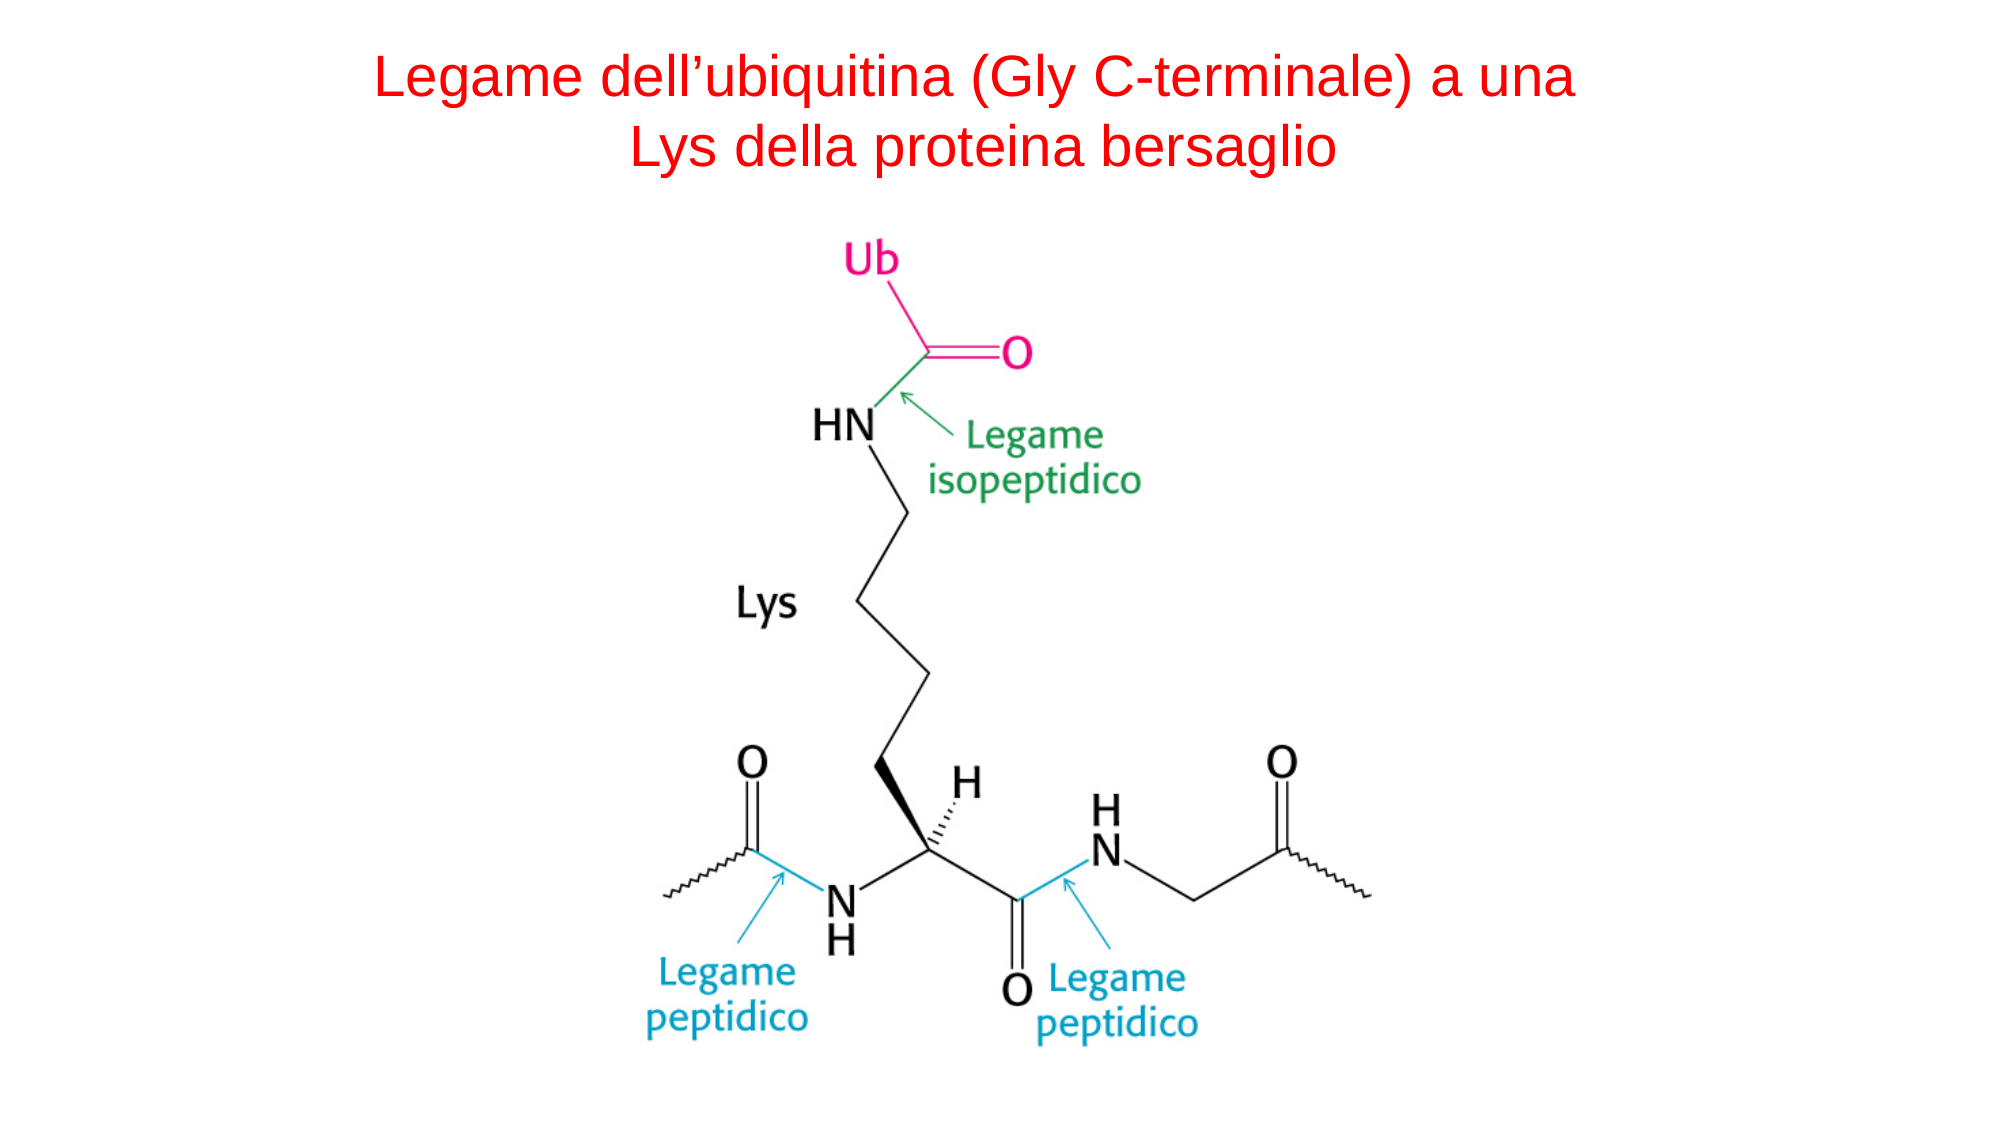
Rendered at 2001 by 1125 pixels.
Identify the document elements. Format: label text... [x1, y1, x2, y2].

text_box Legame dell’ubiquitina (Gly C-terminale) a una Lys della proteina bersaglio [358, 30, 1610, 186]
picture [645, 231, 1372, 1047]
